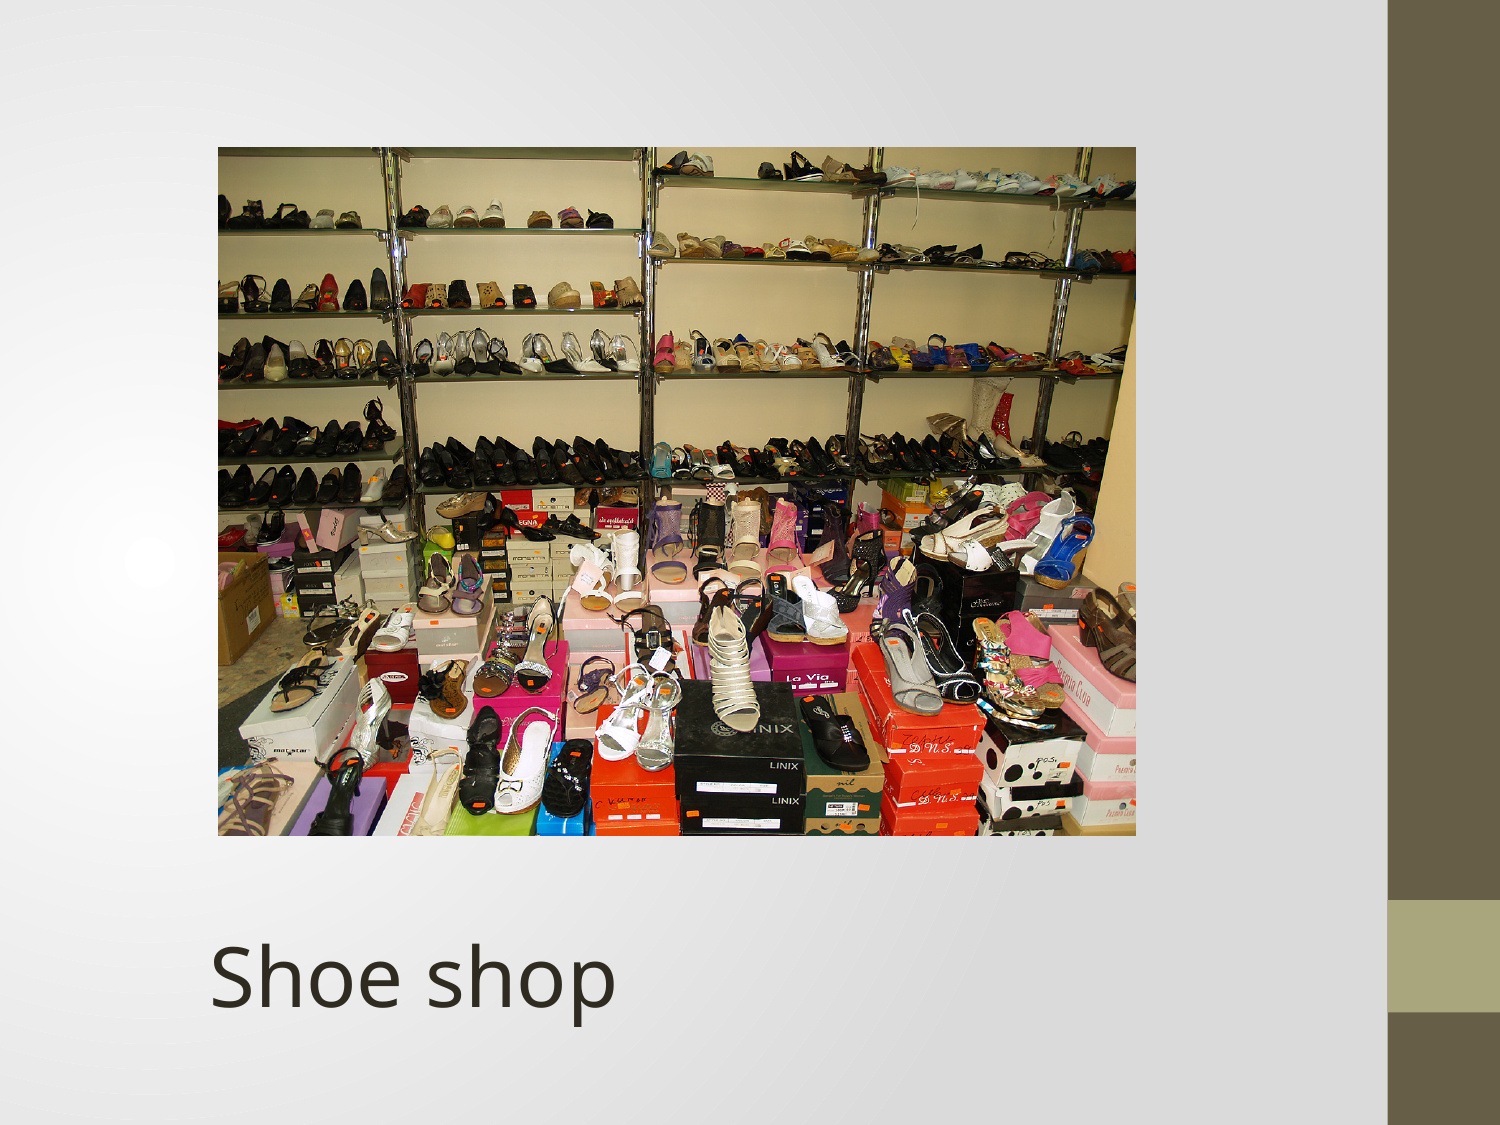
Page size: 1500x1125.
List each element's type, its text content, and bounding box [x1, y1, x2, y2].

text_box Shoe shop [194, 916, 1199, 1032]
picture [217, 146, 1136, 837]
